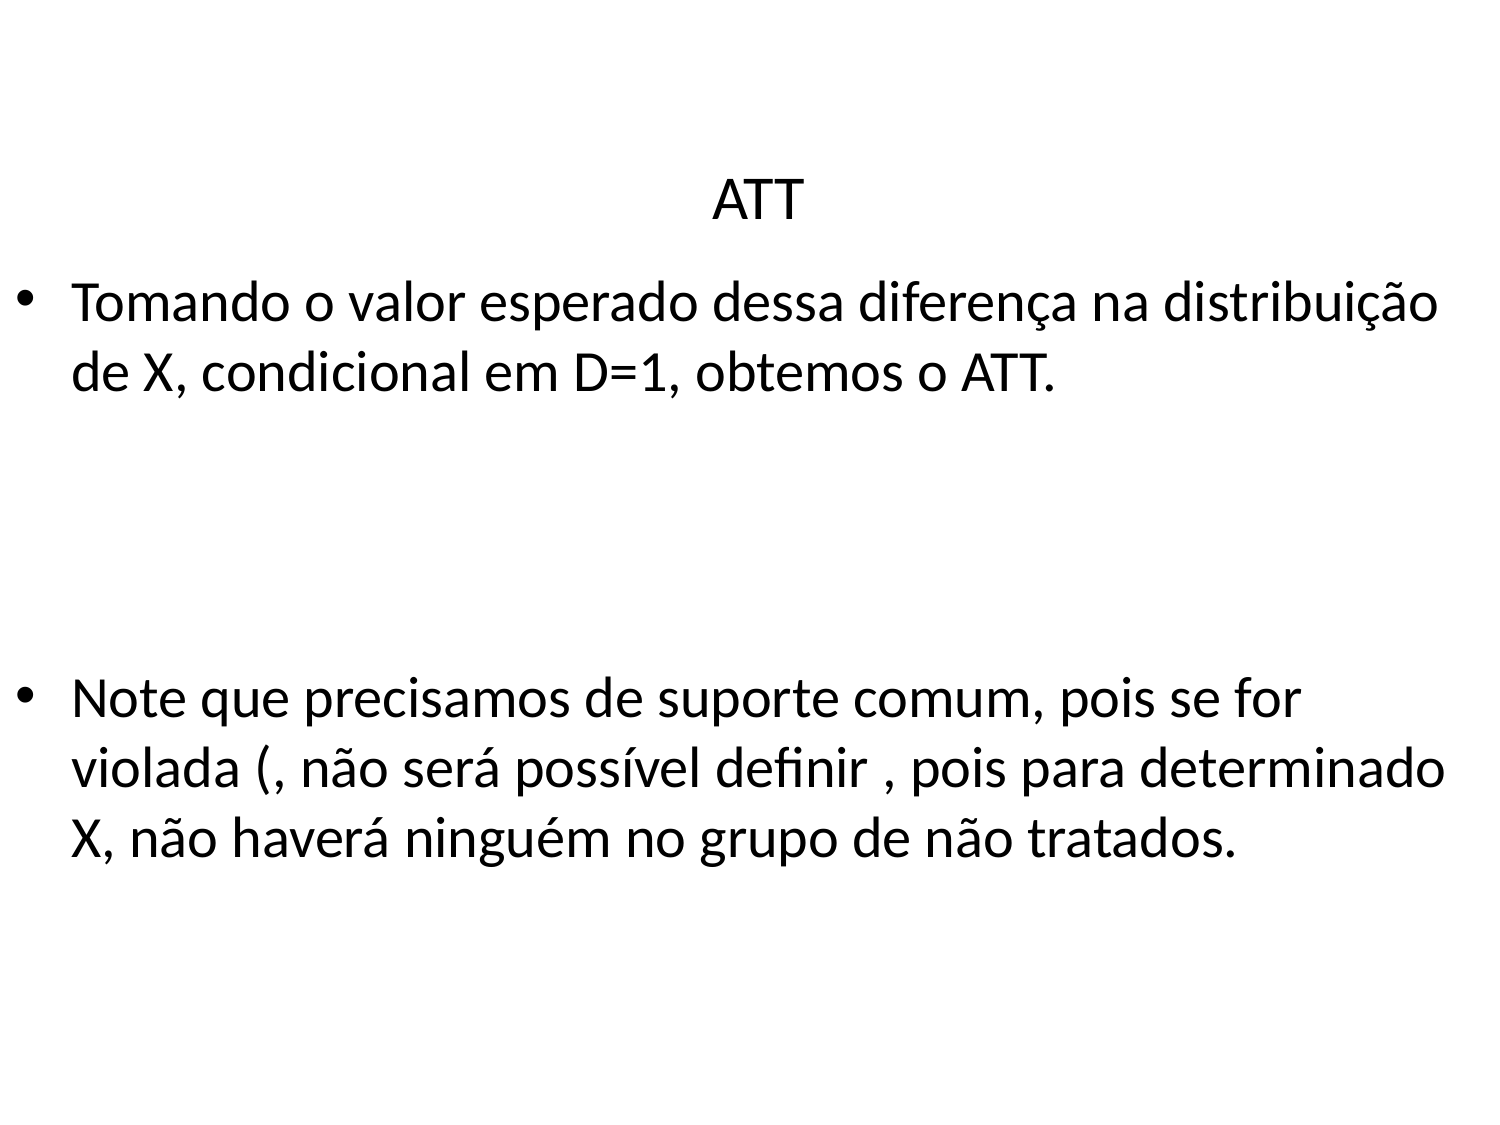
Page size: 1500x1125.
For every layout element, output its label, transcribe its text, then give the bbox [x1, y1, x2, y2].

title ATT [17, 125, 1500, 265]
